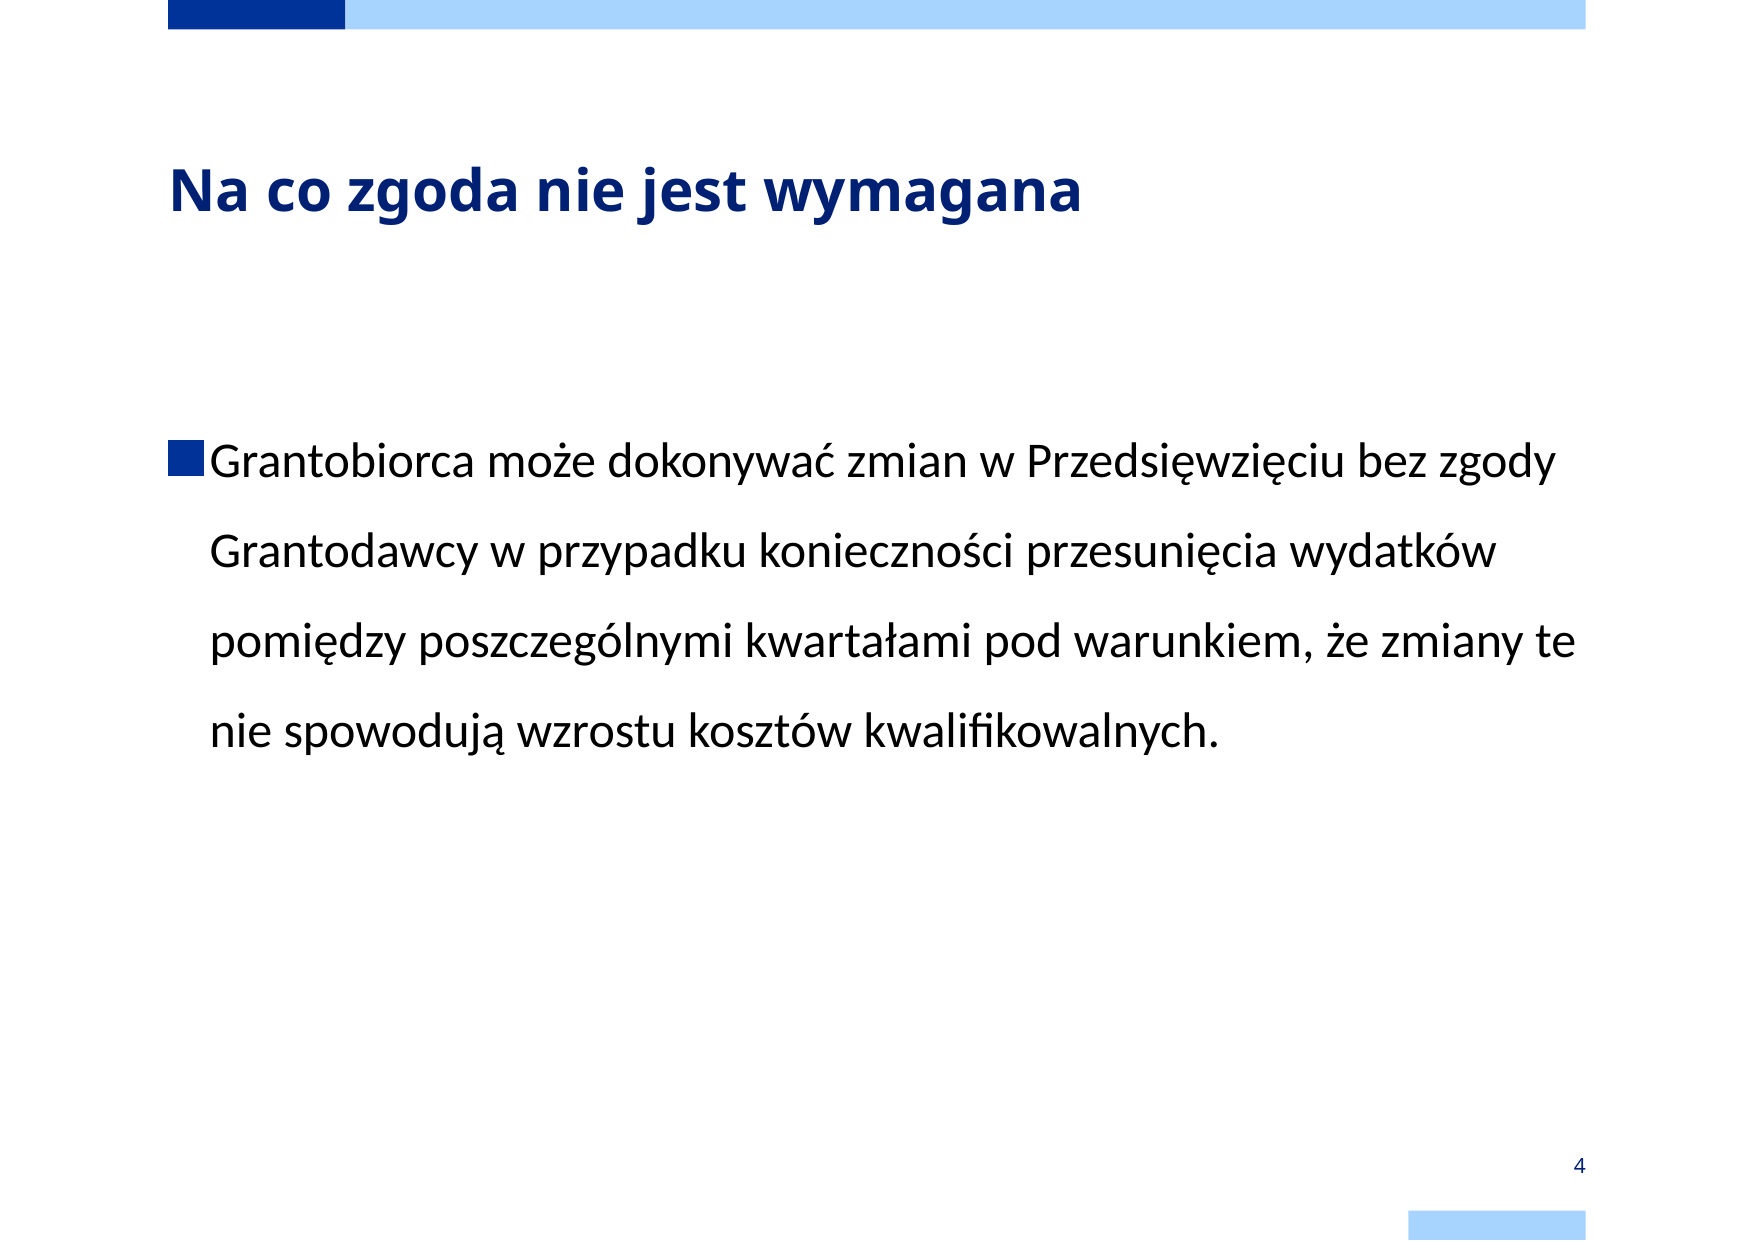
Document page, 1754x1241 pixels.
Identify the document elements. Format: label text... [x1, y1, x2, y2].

list Grantobiorca może dokonywać zmian w Przedsięwzięciu bez zgody Grantodawcy w przypadku konieczności przesunięcia wydatków pomiędzy poszczególnymi kwartałami pod warunkiem, że zmiany te nie spowodują wzrostu kosztów kwalifikowalnych. [168, 324, 1586, 1093]
slide_number 4 [1408, 1151, 1586, 1182]
title Na co zgoda nie jest wymagana [168, 147, 1586, 324]
picture [168, 440, 204, 476]
